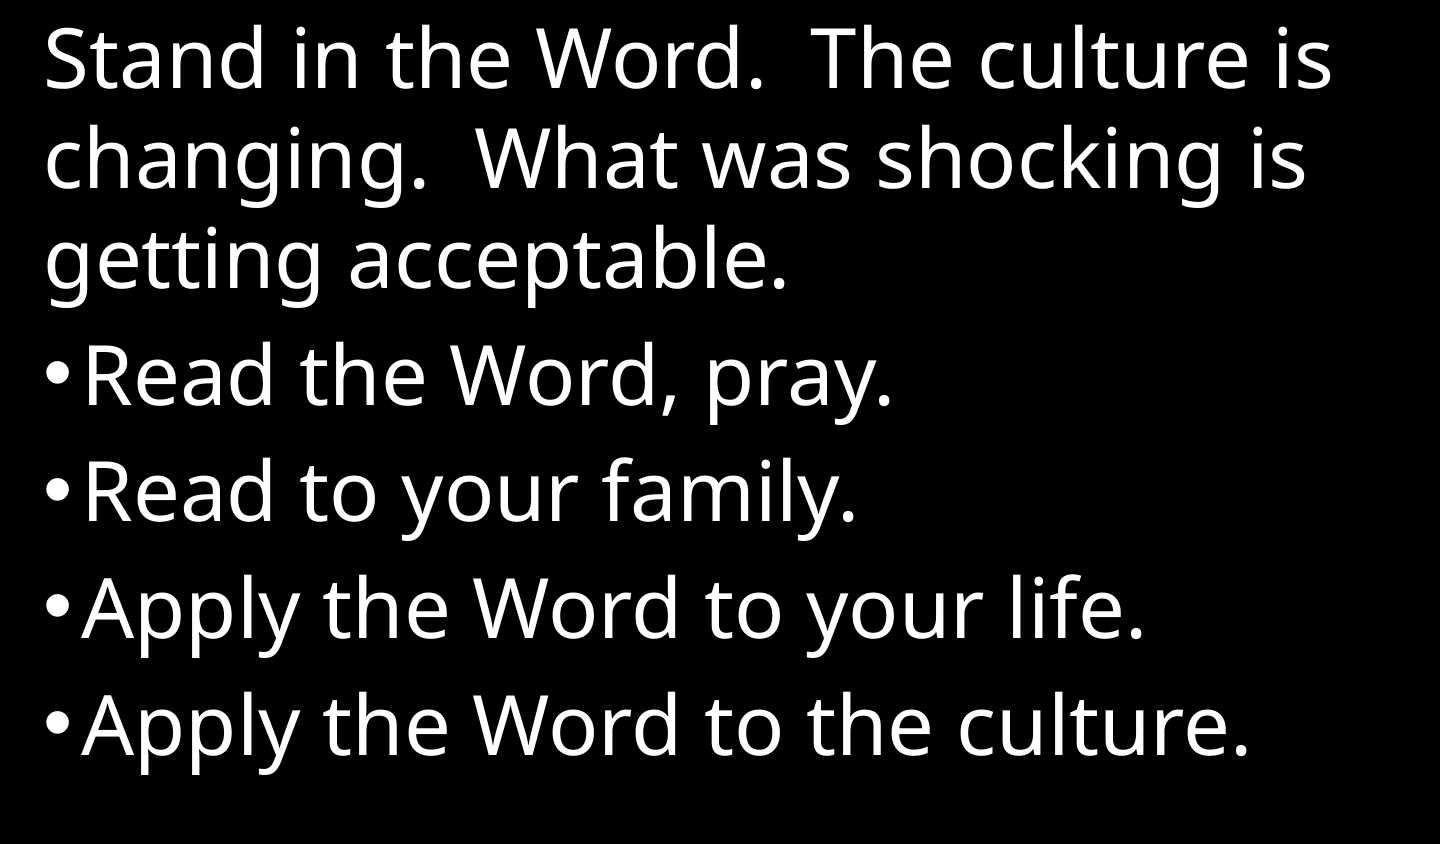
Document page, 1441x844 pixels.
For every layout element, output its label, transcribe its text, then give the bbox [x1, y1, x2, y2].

subtitle Stand in the Word. The culture is changing. What was shocking is getting acceptable. Read the Word, pray. Read to your family. Apply the Word to your life. Apply the Word to the culture. [32, 0, 1408, 844]
